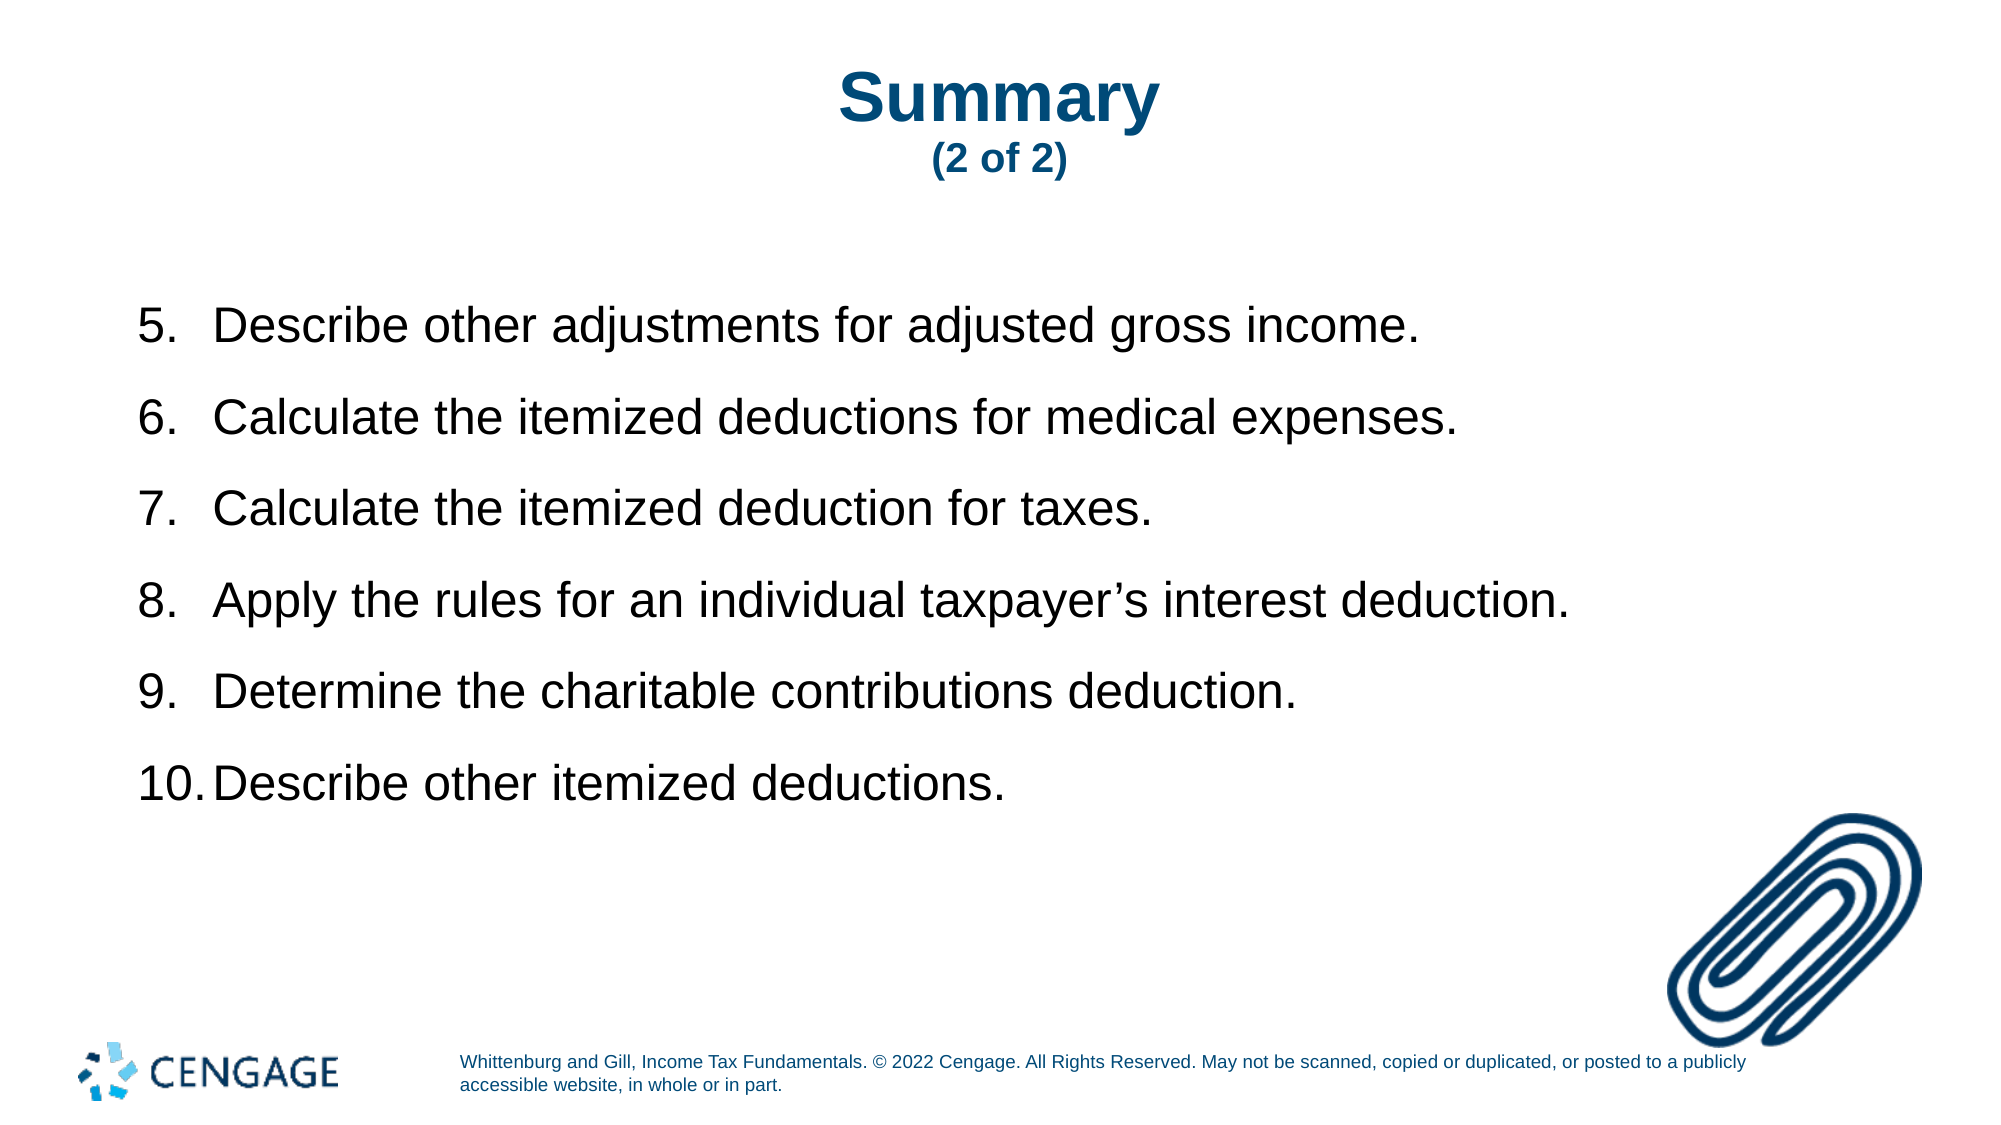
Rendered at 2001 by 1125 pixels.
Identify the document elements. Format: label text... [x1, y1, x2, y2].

list Describe other adjustments for adjusted gross income. Calculate the itemized deductions for medical expenses. Calculate the itemized deduction for taxes. Apply the rules for an individual taxpayer’s interest deduction. Determine the charitable contributions deduction. Describe other itemized deductions. [137, 299, 1863, 1014]
title Summary (2 of 2) [137, 59, 1863, 171]
picture [1667, 813, 1922, 1048]
picture [78, 1042, 338, 1101]
